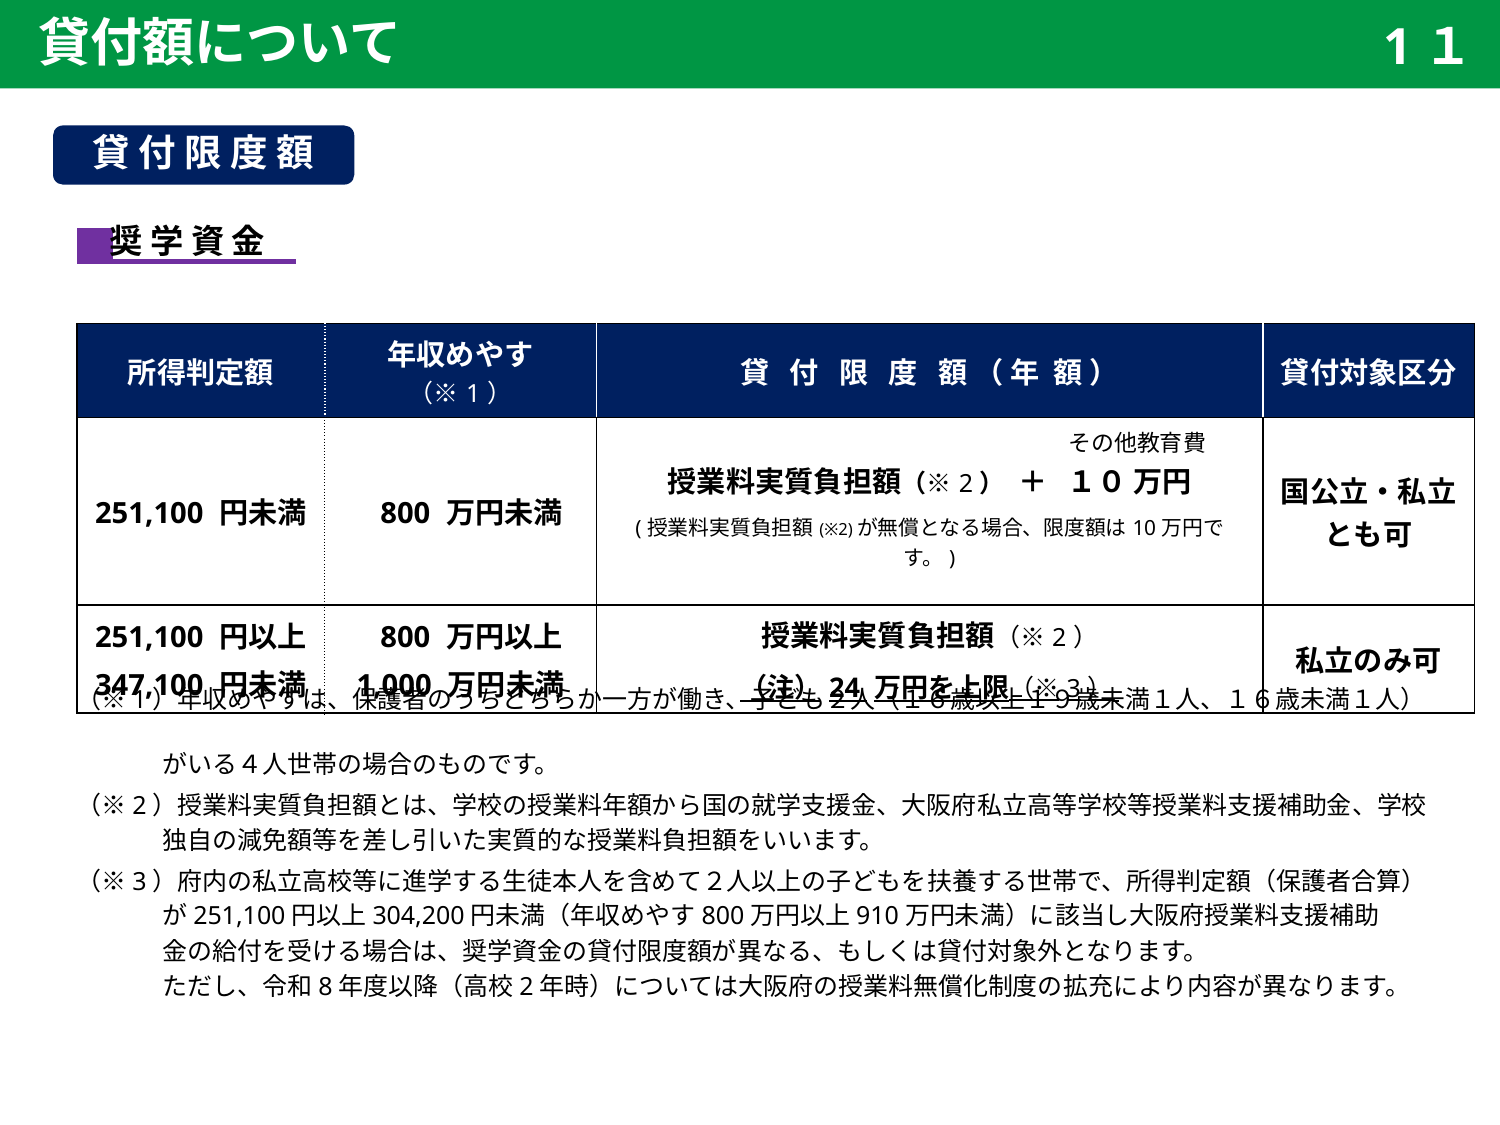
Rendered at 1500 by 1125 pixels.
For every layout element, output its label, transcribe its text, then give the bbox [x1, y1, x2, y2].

table_cell 251,100 円以上 347,100 円未満 [78, 606, 325, 676]
text_box 1１ [1361, 4, 1496, 84]
table_header 貸付対象区分 [1264, 324, 1474, 417]
table_cell 国公立・私立 とも可 [1264, 418, 1474, 604]
table_cell 251,100 円未満 [78, 418, 325, 604]
table_cell 800 万円未満 [325, 418, 596, 604]
text_box （※1）年収めやすは、保護者のうちどちらか一方が働き、子ども２人（１６歳以上１９歳未満１人、１６歳未満１人） がいる４人世帯の場合のものです。 （※2）授業料実質負担額とは、学校の授業料年額から国の就学支援金、大阪府私立高等学校等授業料支援補助金、学校 独自の減免額等を差し引いた実質的な授業料負担額をいいます。 （※3）府内の私立高校等に進学する生徒本人を含めて２人以上の子どもを扶養する世帯で、所得判定額（保護者合算） が251,100円以上304,200円未満（年収めやす800万円以上910万円未満）に該当し大阪府授業料支援補助 金の給付を受ける場合は、奨学資金の貸付限度額が異なる、もしくは貸付対象外となります。 ただし、令和8年度以降（高校2年時）については大阪府の授業料無償化制度の拡充により内容が異なります。 [61, 676, 1459, 999]
table_cell 授業料実質負担額（※2） （注）24 万円を上限（※3） [597, 606, 1262, 676]
table_header 年収めやす（※1） [325, 324, 596, 417]
table_cell その他教育費 授業料実質負担額（※2） ＋ １０ 万円 (授業料実質負担額(※2)が無償となる場合、限度額は10万円です。) [597, 418, 1262, 604]
text_box 貸付額について [0, 0, 1500, 91]
table_header 貸 付 限 度 額 （ 年 額 ） [597, 324, 1262, 417]
table_header 所得判定額 [78, 324, 325, 417]
text_box 貸 付 限 度 額 [50, 123, 357, 187]
table_cell 私立のみ可 [1264, 606, 1474, 712]
text_box 奨 学 資 金 [0, 188, 1377, 280]
table_cell 800 万円以上 1,000 万円未満 [325, 606, 596, 676]
